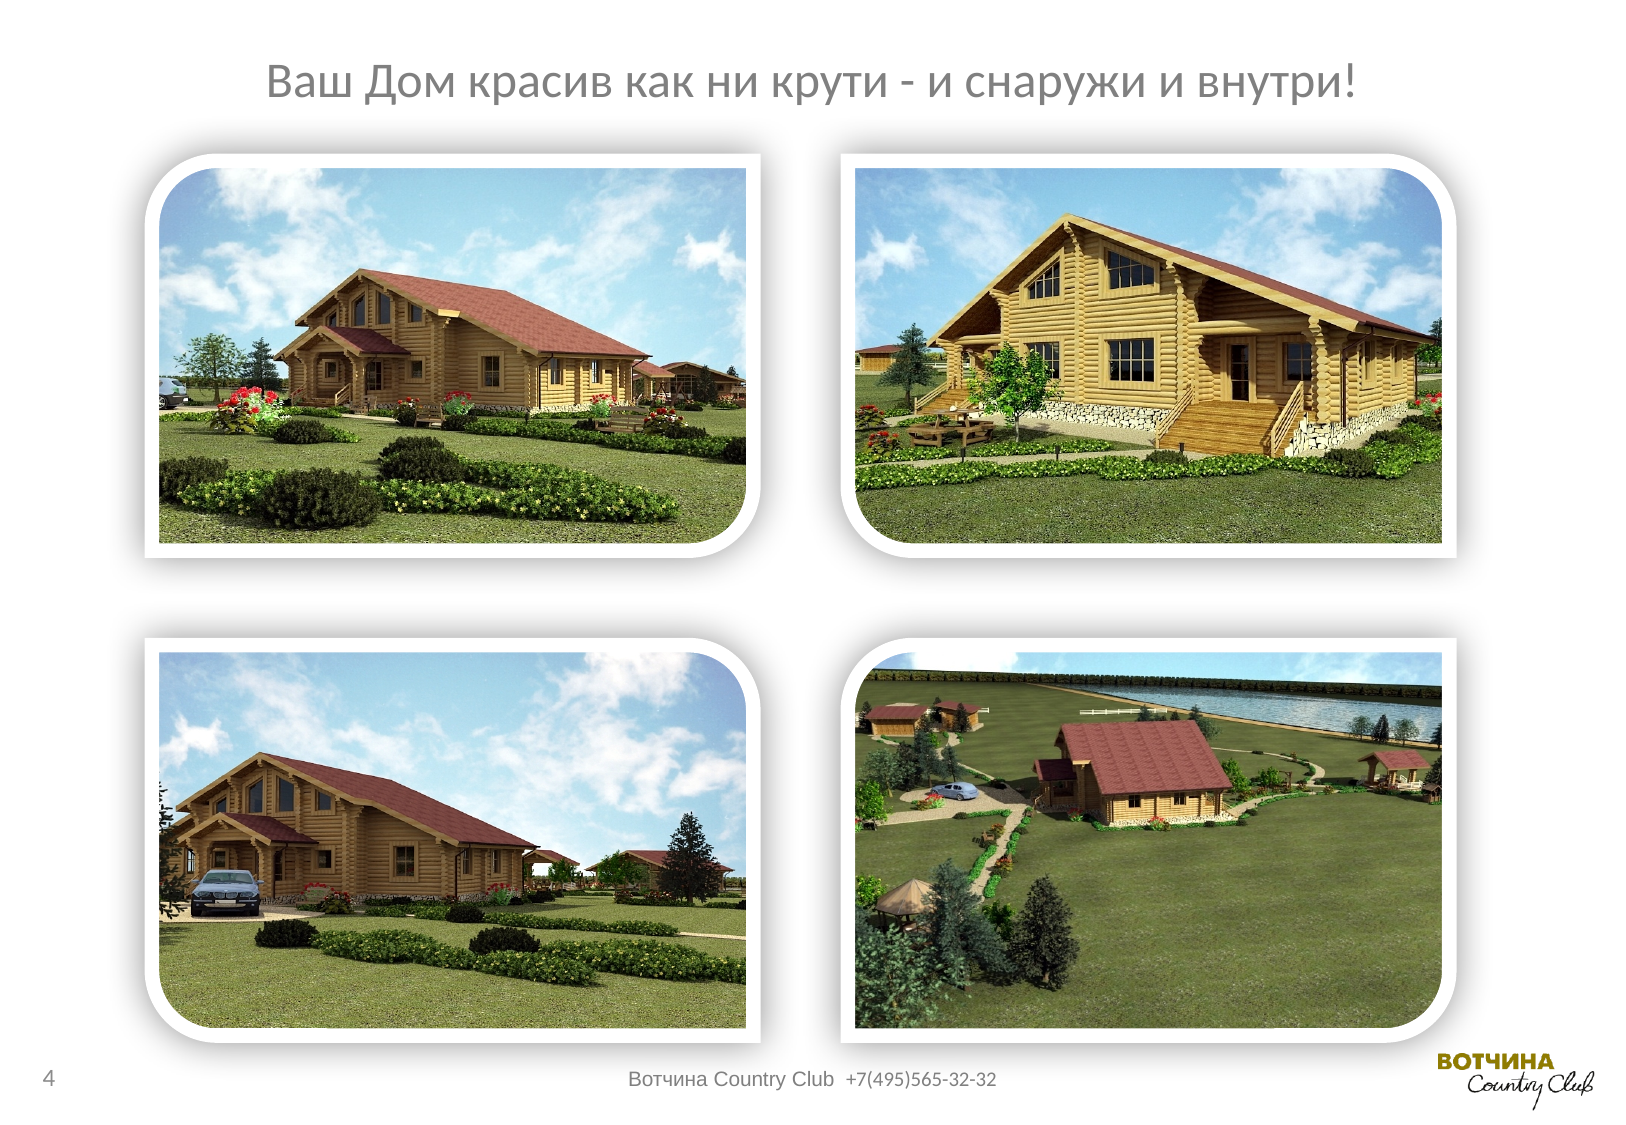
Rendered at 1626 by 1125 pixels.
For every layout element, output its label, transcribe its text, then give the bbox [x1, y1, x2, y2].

picture [151, 160, 754, 551]
picture [847, 160, 1450, 551]
picture [151, 644, 754, 1036]
text_box Вотчина Country Club +7(495)565-32-32 [613, 1058, 1012, 1099]
picture [847, 644, 1450, 1036]
title Ваш Дом красив как ни крути - и снаружи и внутри! [81, 19, 1544, 135]
picture [1424, 1046, 1604, 1111]
slide_number 4 [12, 1046, 71, 1107]
